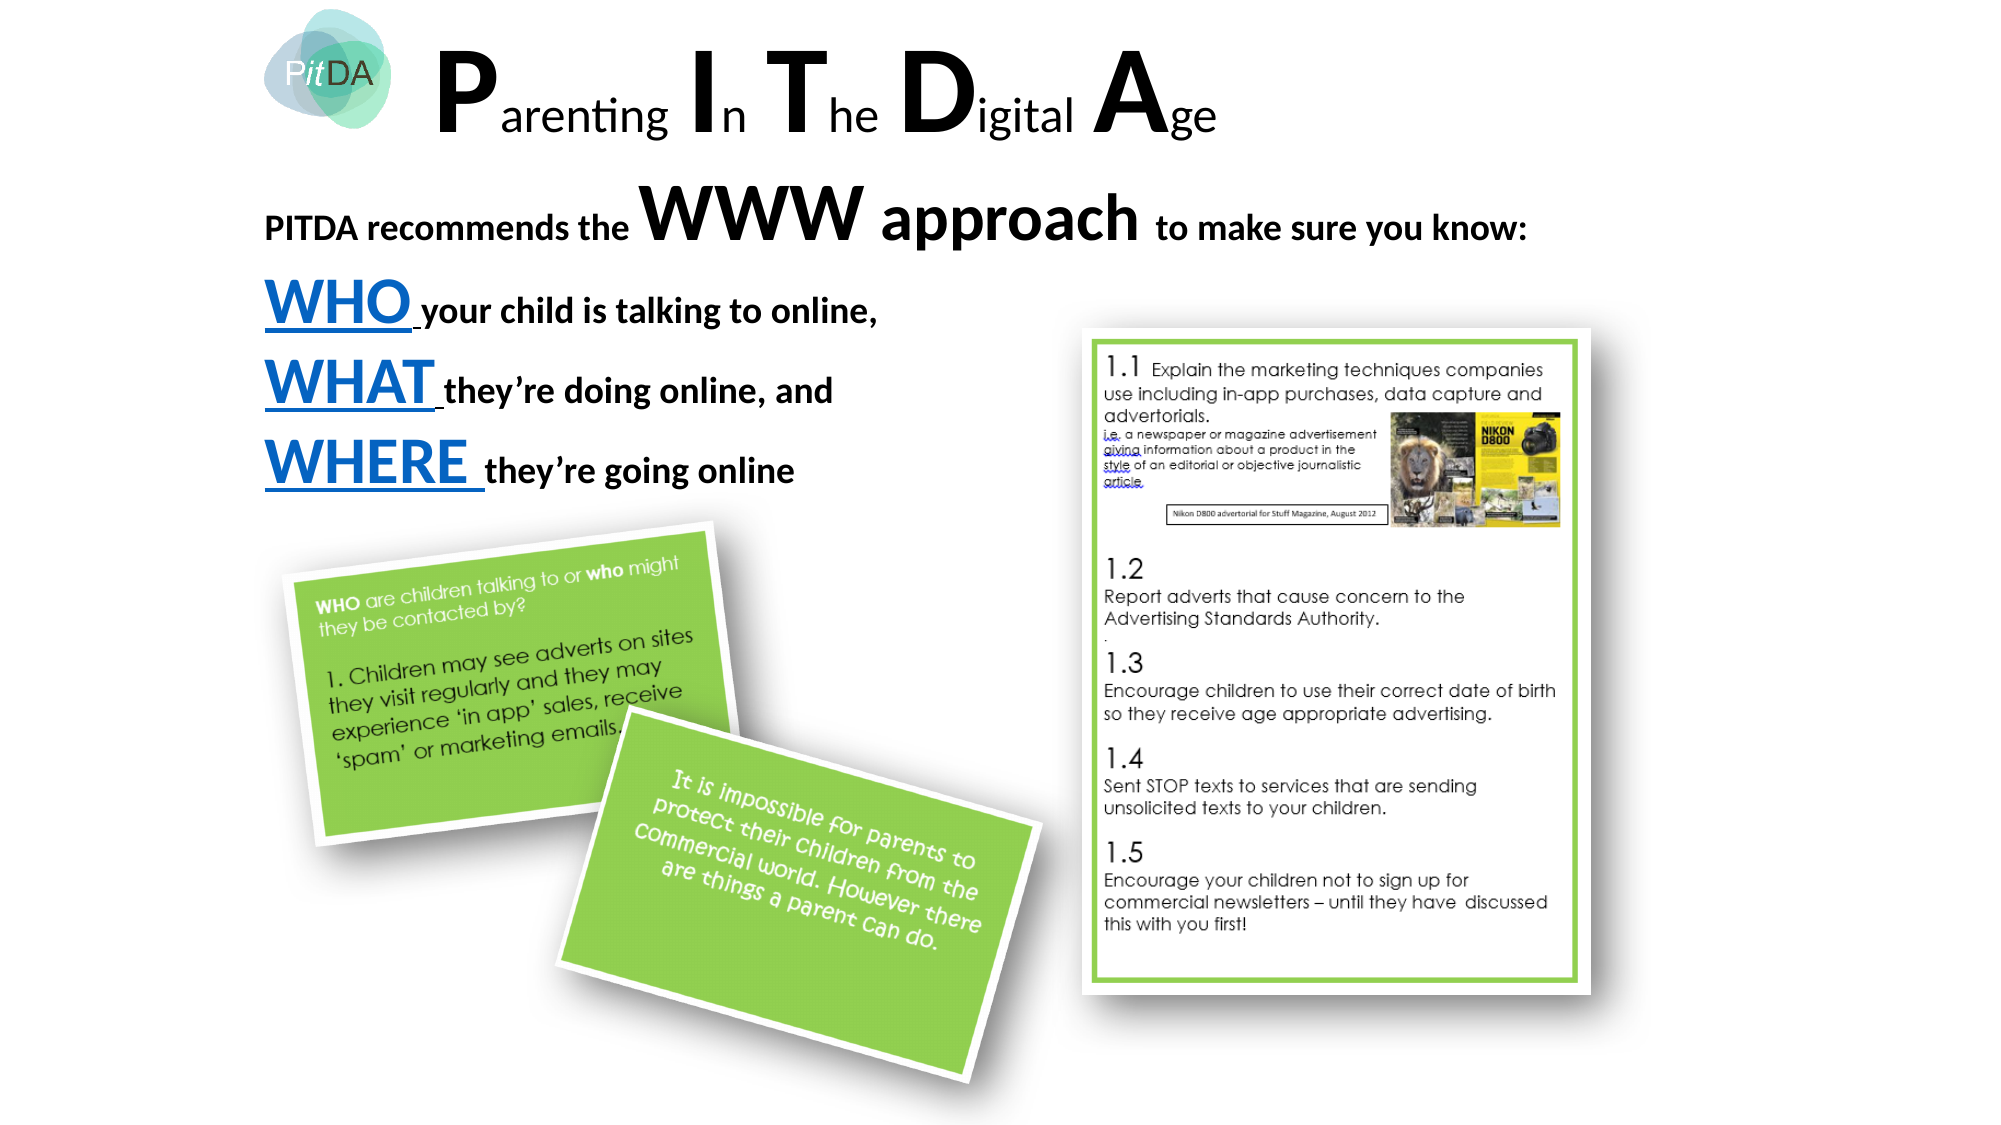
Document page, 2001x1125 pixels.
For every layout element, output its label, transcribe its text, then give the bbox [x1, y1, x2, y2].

text_box Parenting In The Digital Age PITDA recommends the WWW approach to make sure you know: WHO your child is talking to online, WHAT they’re doing online, and WHERE they’re going online [249, 0, 1836, 505]
picture [1082, 328, 1591, 995]
picture [250, 0, 409, 150]
picture [282, 521, 1042, 1083]
